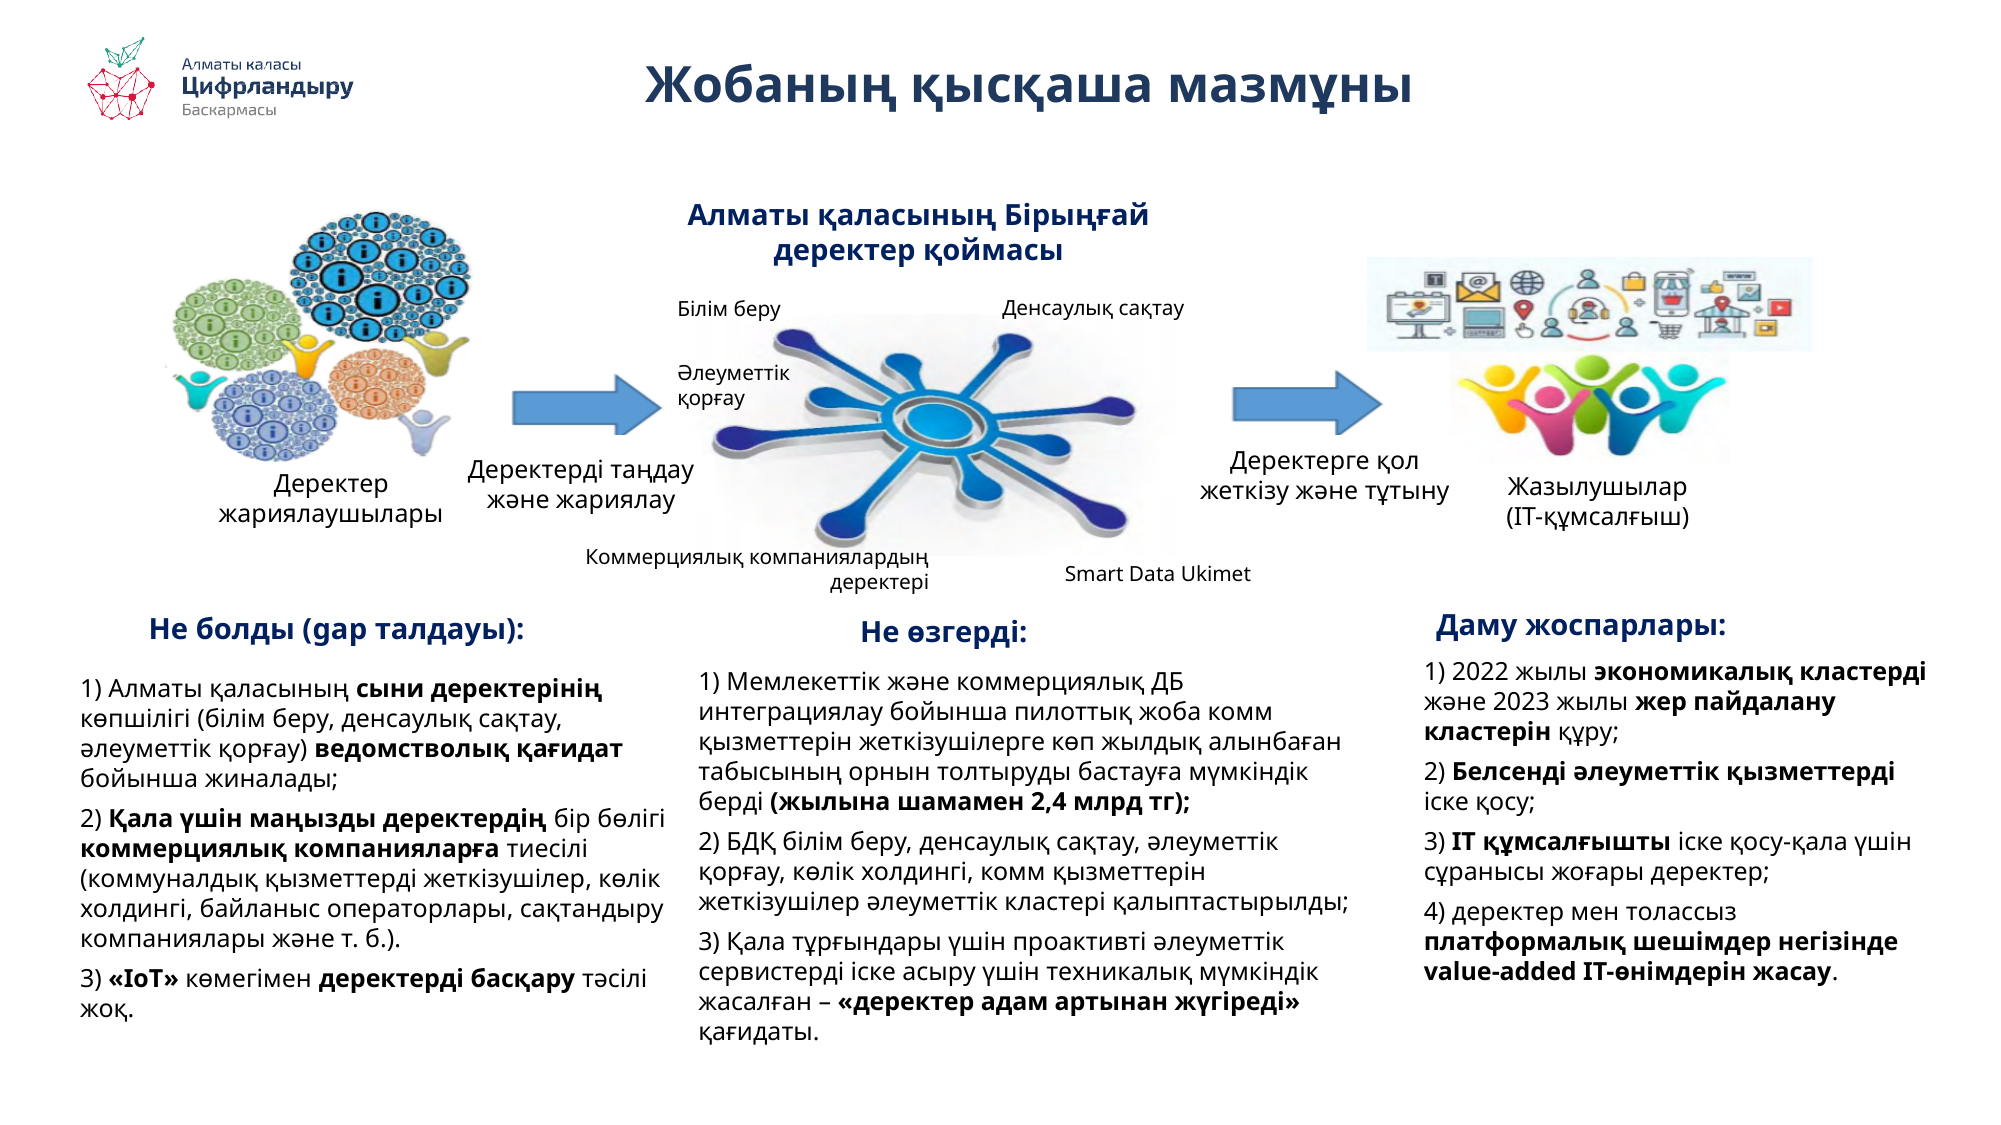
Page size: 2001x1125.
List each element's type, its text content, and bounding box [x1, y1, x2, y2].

text_box Smart Data Ukimet [1049, 567, 1338, 594]
picture [87, 149, 1838, 556]
text_box 1) Мемлекеттік және коммерциялық ДБ интеграциялау бойынша пилоттық жоба комм қызметтерін жеткізушілерге көп жылдық алынбаған табысының орнын толтыруды бастауға мүмкіндік берді (жылына шамамен 2,4 млрд тг); 2) БДҚ білім беру, денсаулық сақтау, әлеуметтік қорғау, көлік холдингі, комм қызметтерін жеткізушілер әлеуметтік кластері қалыптастырылды; 3) Қала тұрғындары үшін проактивті әлеуметтік сервистерді іске асыру үшін техникалық мүмкіндік жасалған – «деректер адам артынан жүгіреді» қағидаты. [683, 657, 1370, 1053]
text_box 1) 2022 жылы экономикалық кластерді және 2023 жылы жер пайдалану кластерін құру; 2) Белсенді әлеуметтік қызметтерді іске қосу; 3) IT құмсалғышты іске қосу-қала үшін сұранысы жоғары деректер; 4) деректер мен толассыз платформалық шешімдер негізінде value-added IT-өнімдерін жасау. [1408, 647, 1952, 994]
text_box Коммерциялық компаниялардың деректері [568, 567, 944, 602]
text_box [87, 37, 354, 121]
text_box Жобаның қысқаша мазмұны [358, 45, 1838, 120]
text_box Не өзгерді: [743, 606, 1144, 656]
text_box Даму жоспарлары: [1421, 598, 1960, 649]
text_box Не болды (gap талдауы): [133, 603, 591, 653]
text_box 1) Алматы қаласының сыни деректерінің көпшілігі (білім беру, денсаулық сақтау, әлеуметтік қорғау) ведомстволық қағидат бойынша жиналады; 2) Қала үшін маңызды деректердің бір бөлігі коммерциялық компанияларға тиесілі (коммуналдық қызметтерді жеткізушілер, көлік холдингі, байланыс операторлары, сақтандыру компаниялары және т. б.). 3) «IoT» көмегімен деректерді басқару тәсілі жоқ. [65, 665, 683, 1030]
